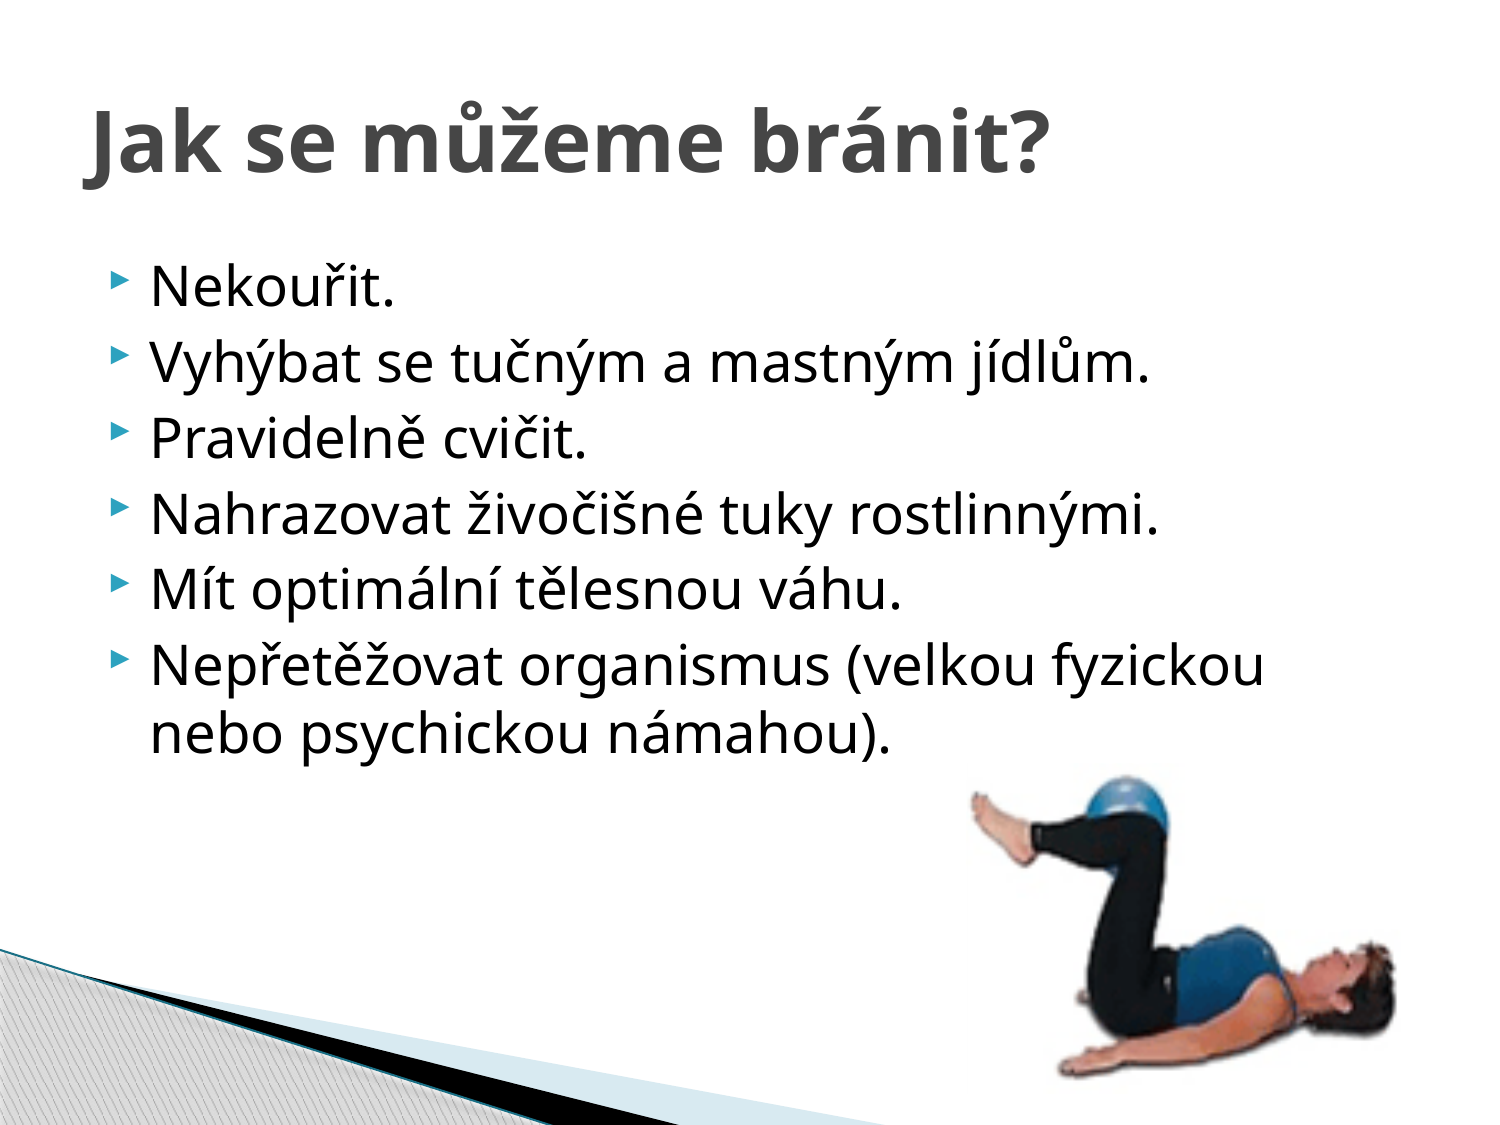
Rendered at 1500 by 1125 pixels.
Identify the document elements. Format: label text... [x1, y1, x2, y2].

title Jak se můžeme bránit? [75, 45, 1425, 233]
list Nekouřit. Vyhýbat se tučným a mastným jídlům. Pravidelně cvičit. Nahrazovat živočišné tuky rostlinnými. Mít optimální tělesnou váhu. Nepřetěžovat organismus (velkou fyzickou nebo psychickou námahou). [75, 243, 1425, 986]
picture [966, 763, 1407, 1095]
